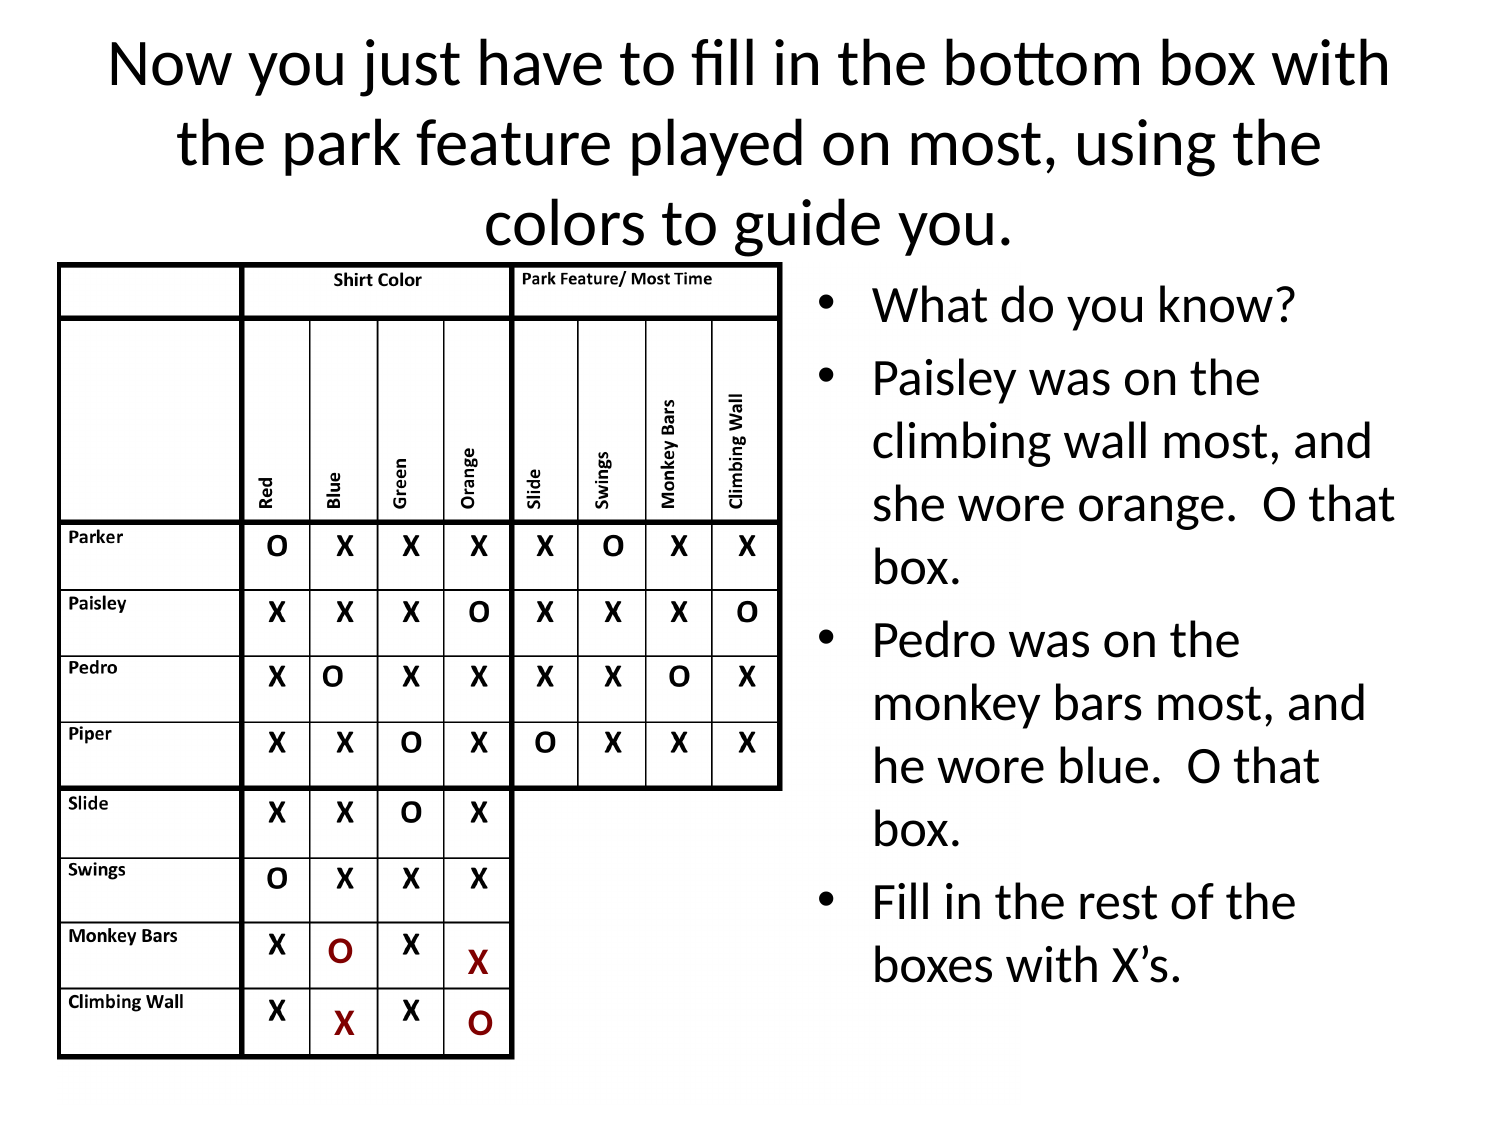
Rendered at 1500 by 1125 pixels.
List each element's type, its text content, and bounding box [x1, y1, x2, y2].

title Now you just have to fill in the bottom box with the park feature played on most, using the colors to guide you. [75, 45, 1425, 233]
picture [57, 262, 1021, 1105]
list What do you know? Paisley was on the climbing wall most, and she wore orange. O that box. Pedro was on the monkey bars most, and he wore blue. O that box. Fill in the rest of the boxes with X’s. [1021, 262, 1425, 1005]
